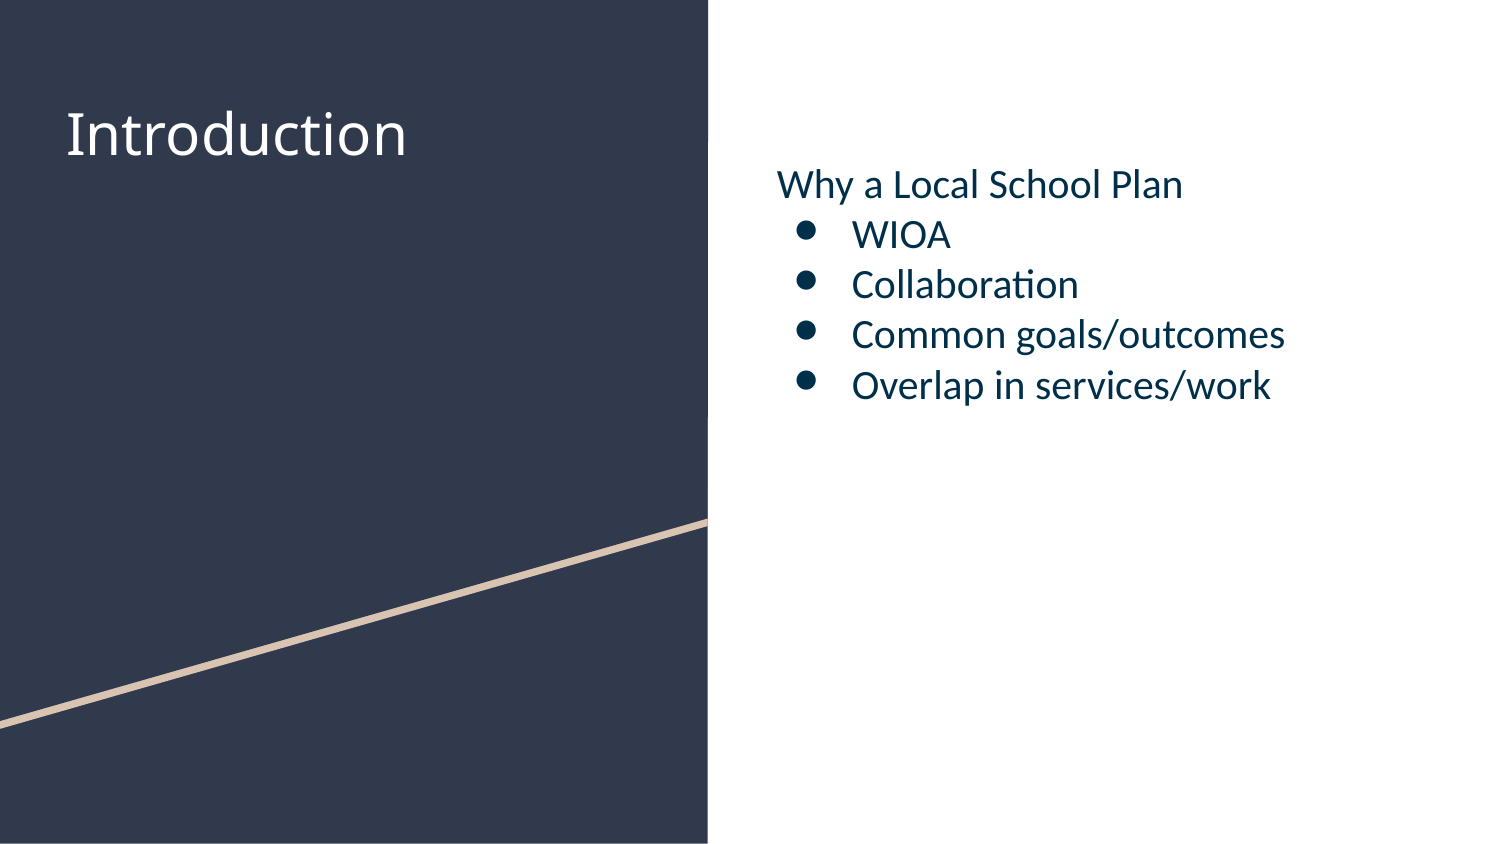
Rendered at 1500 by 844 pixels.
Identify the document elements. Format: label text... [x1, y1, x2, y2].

list Why a Local School Plan WIOA Collaboration Common goals/outcomes Overlap in services/work [761, 82, 1446, 755]
title Introduction [51, 82, 660, 494]
